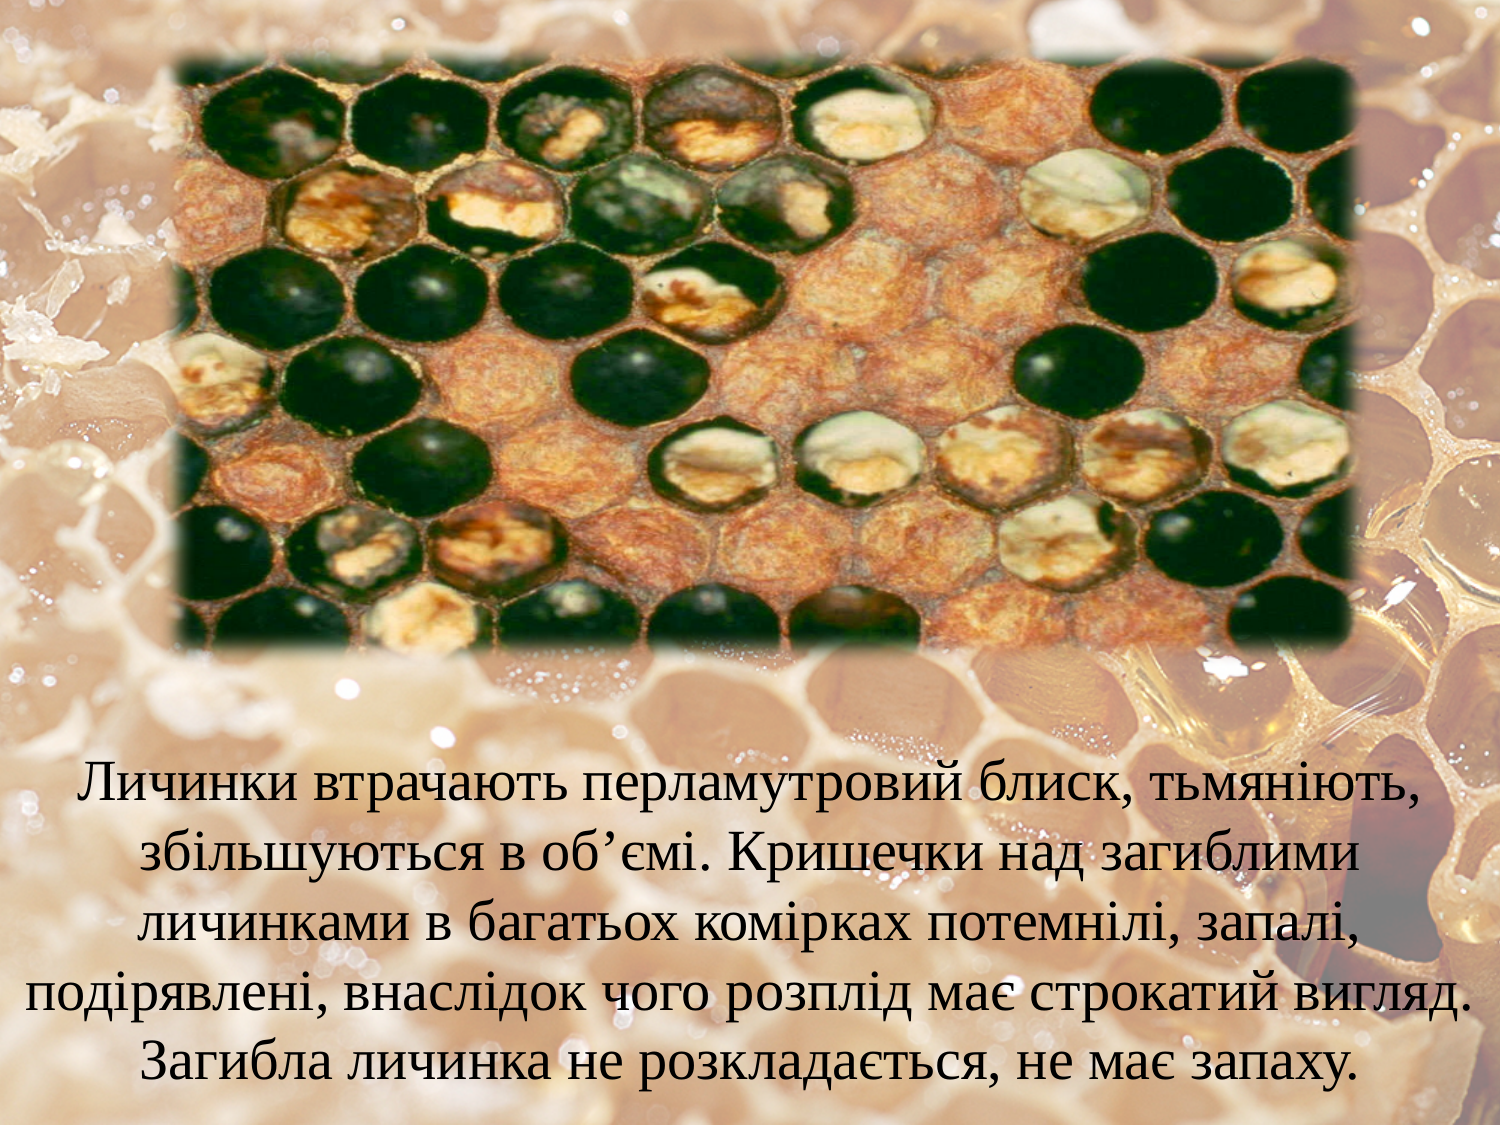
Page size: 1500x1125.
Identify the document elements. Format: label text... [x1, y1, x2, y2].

title Личинки втрачають перламутровий блиск, тьмяніють, збільшуються в об’ємі. Кришечки над загиблими личинками в багатьох комірках потемнілі, запалі, подірявлені, внаслідок чого розплід має строкатий вигляд. Загибла личинка не розкладається, не має запаху. [0, 668, 1500, 1125]
picture [159, 42, 1371, 666]
